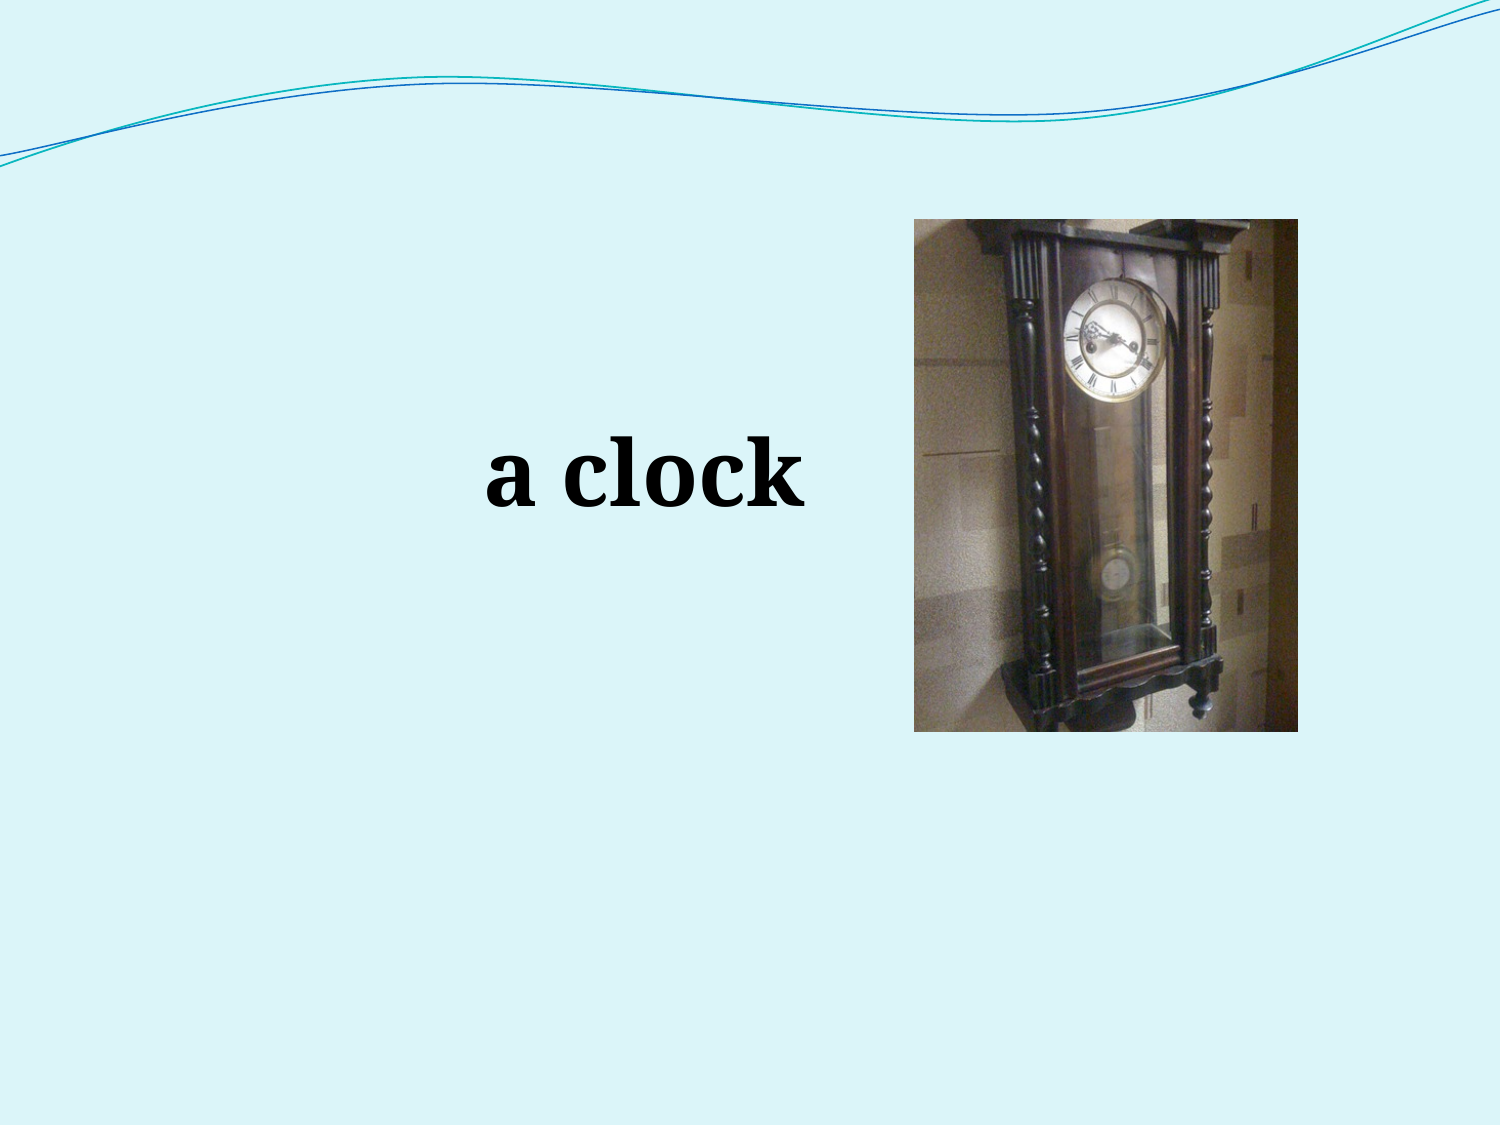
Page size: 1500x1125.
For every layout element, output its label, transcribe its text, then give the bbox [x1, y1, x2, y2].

picture [913, 219, 1299, 732]
list а clock [112, 196, 1463, 917]
